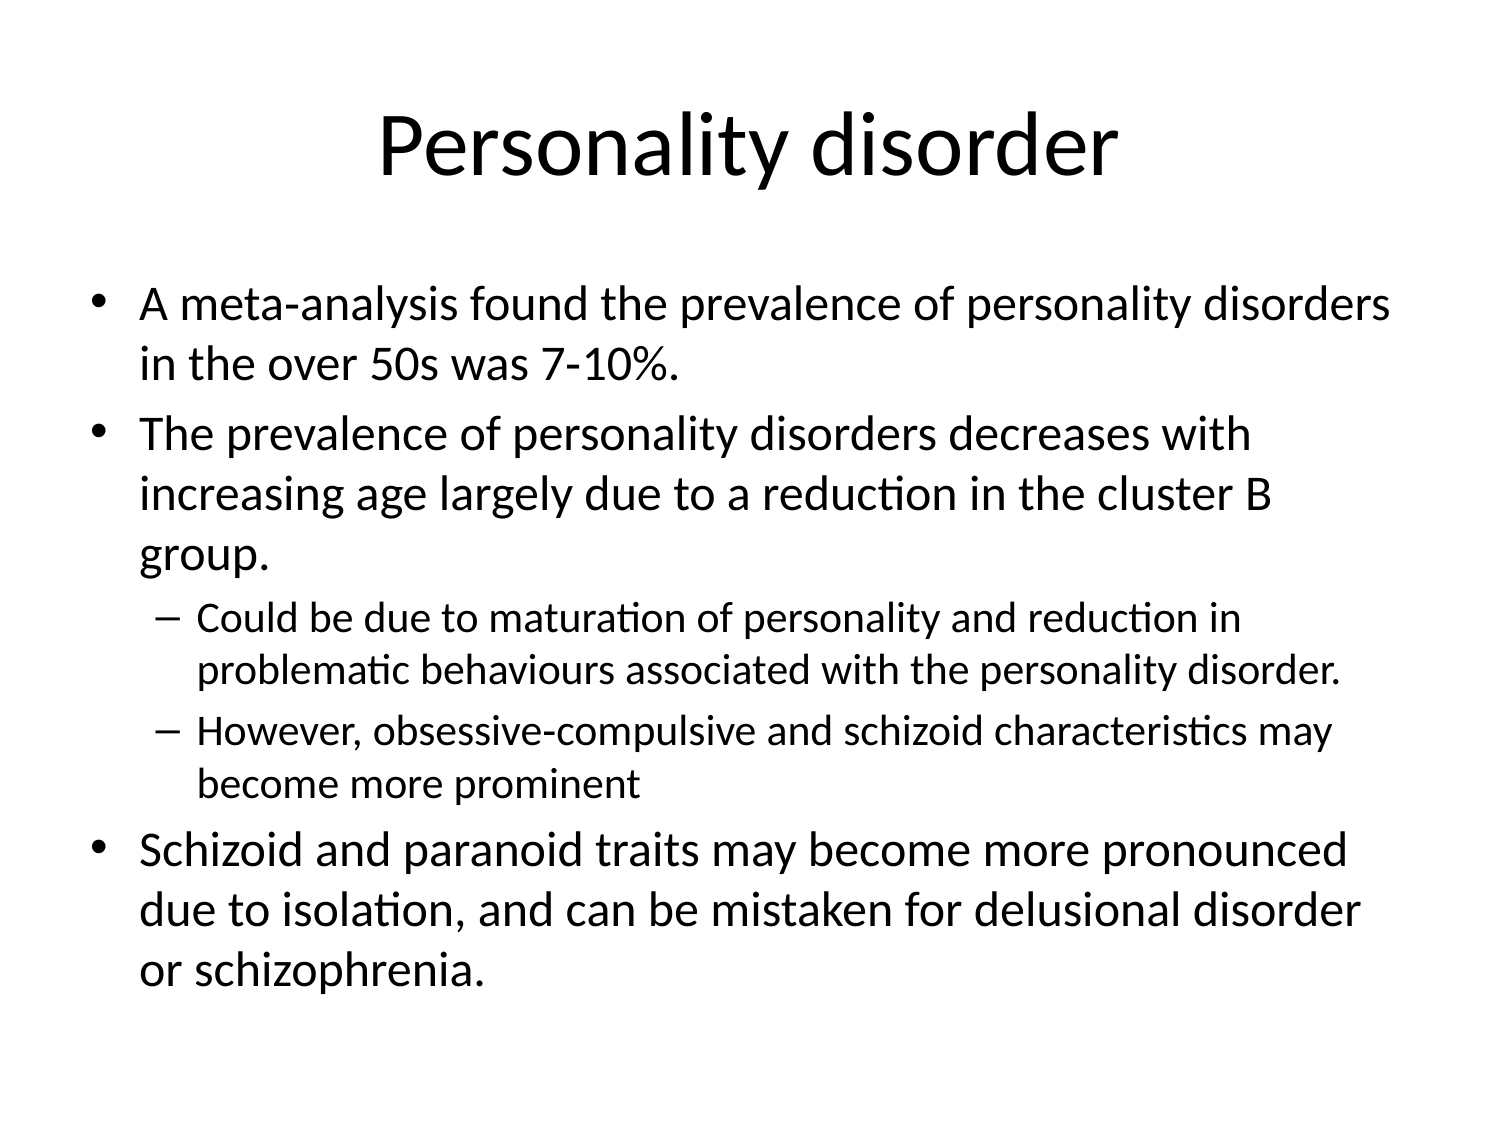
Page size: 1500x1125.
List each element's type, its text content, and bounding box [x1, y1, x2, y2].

title Personality disorder [75, 45, 1425, 233]
list A meta‐analysis found the prevalence of personality disorders in the over 50s was 7‐10%. The prevalence of personality disorders decreases with increasing age largely due to a reduction in the cluster B group. Could be due to maturation of personality and reduction in problematic behaviours associated with the personality disorder. However, obsessive‐compulsive and schizoid characteristics may become more prominent Schizoid and paranoid traits may become more pronounced due to isolation, and can be mistaken for delusional disorder or schizophrenia. [75, 262, 1425, 1005]
